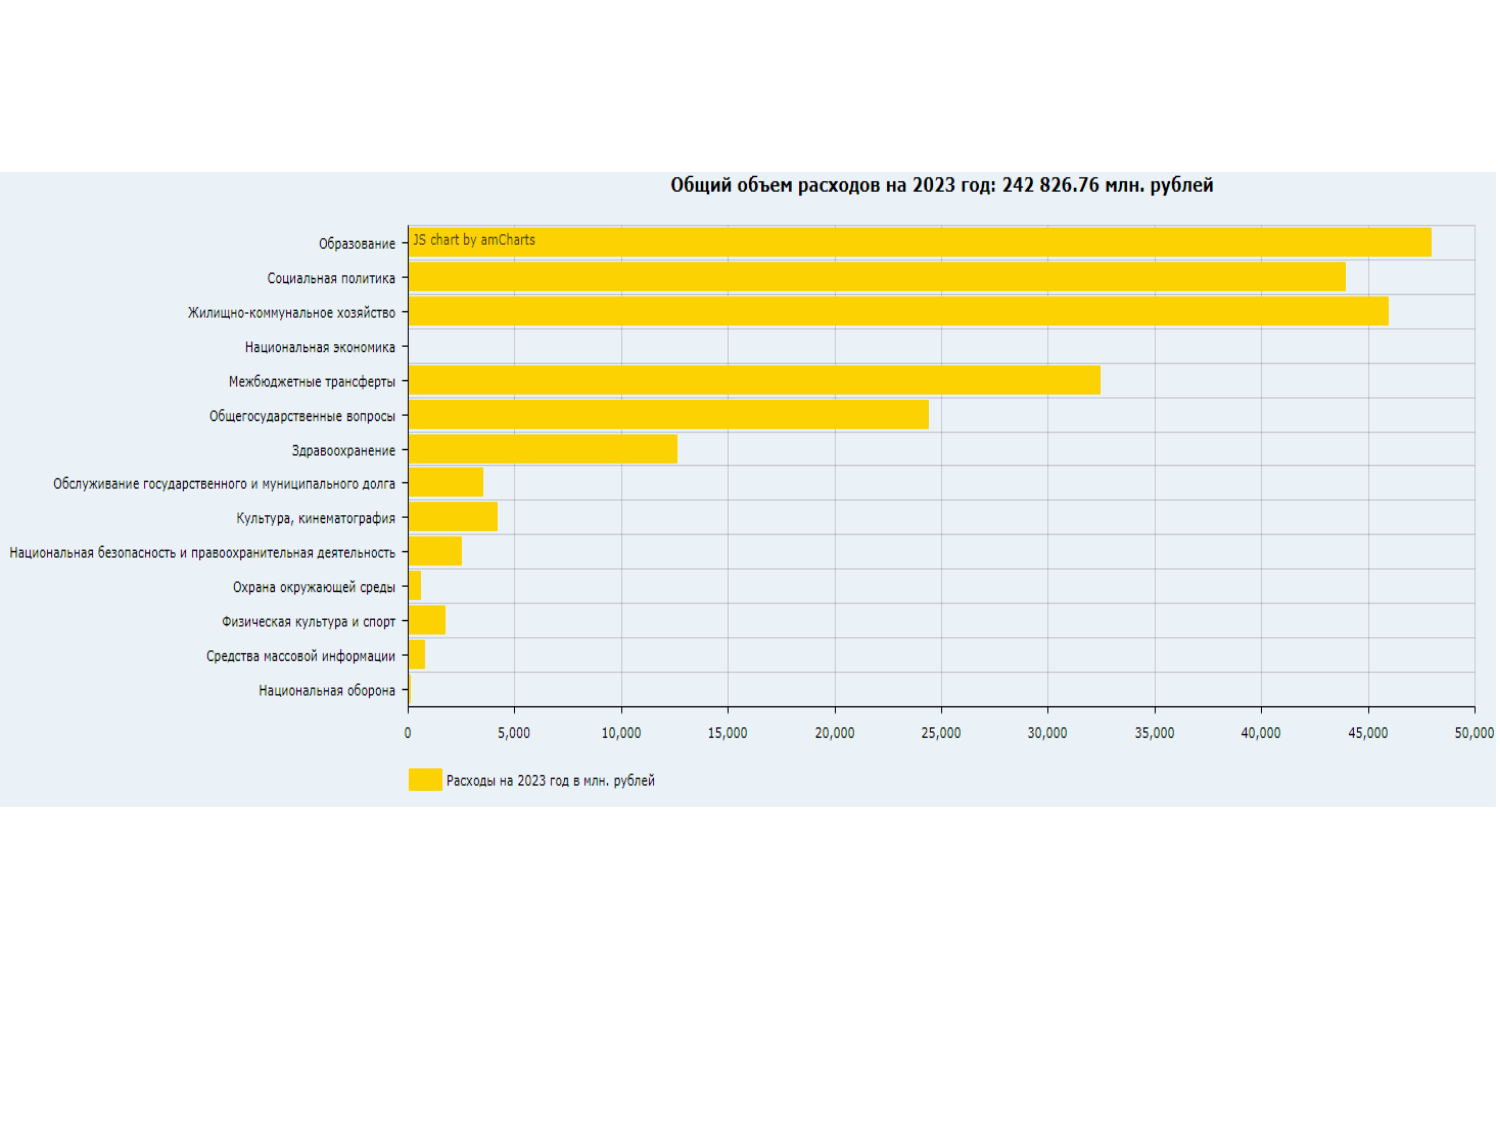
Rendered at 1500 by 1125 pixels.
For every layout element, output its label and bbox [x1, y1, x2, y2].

picture [0, 172, 1497, 807]
